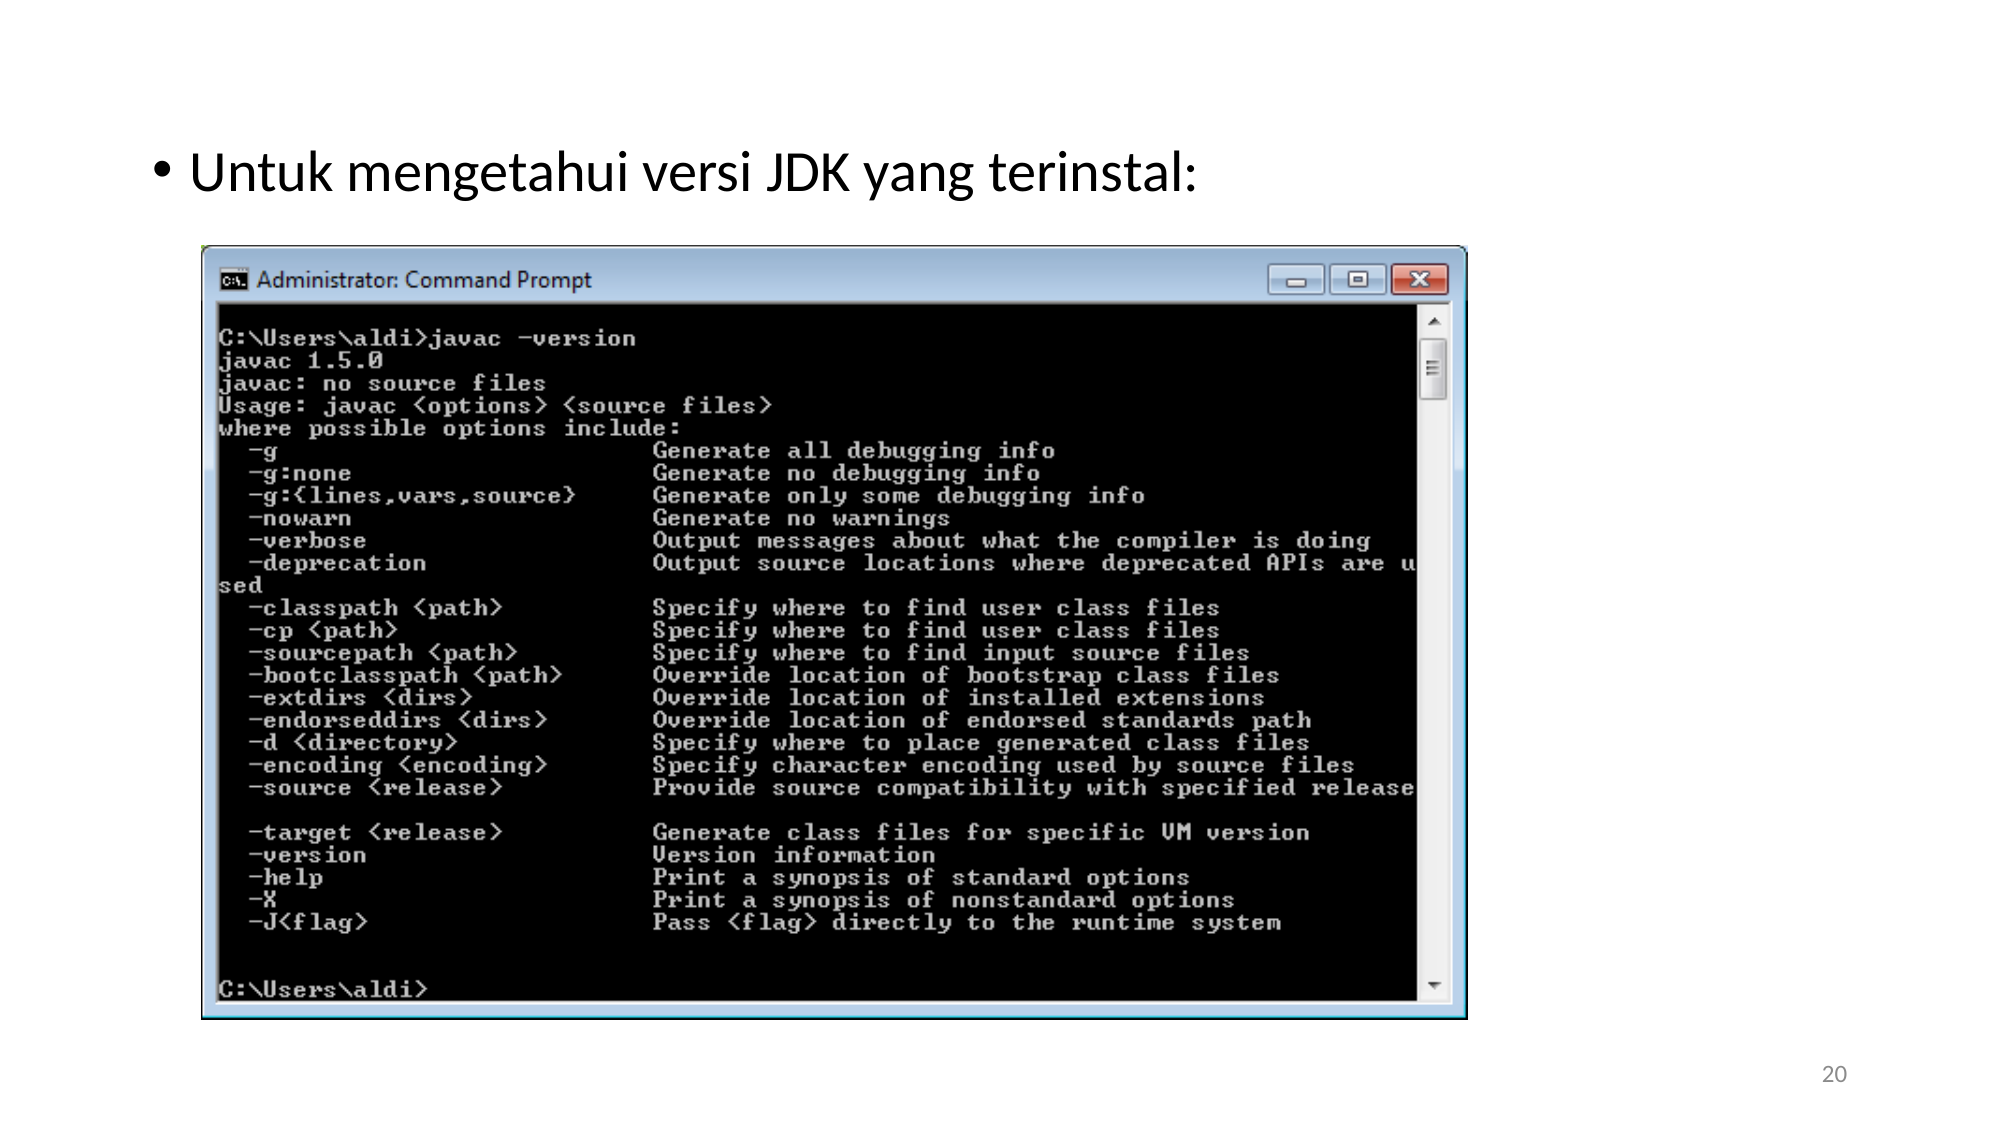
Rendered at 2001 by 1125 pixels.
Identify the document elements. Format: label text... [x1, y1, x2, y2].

slide_number 20 [1412, 1042, 1863, 1103]
picture [200, 245, 1468, 1020]
list Untuk mengetahui versi JDK yang terinstal: [137, 133, 1863, 1014]
